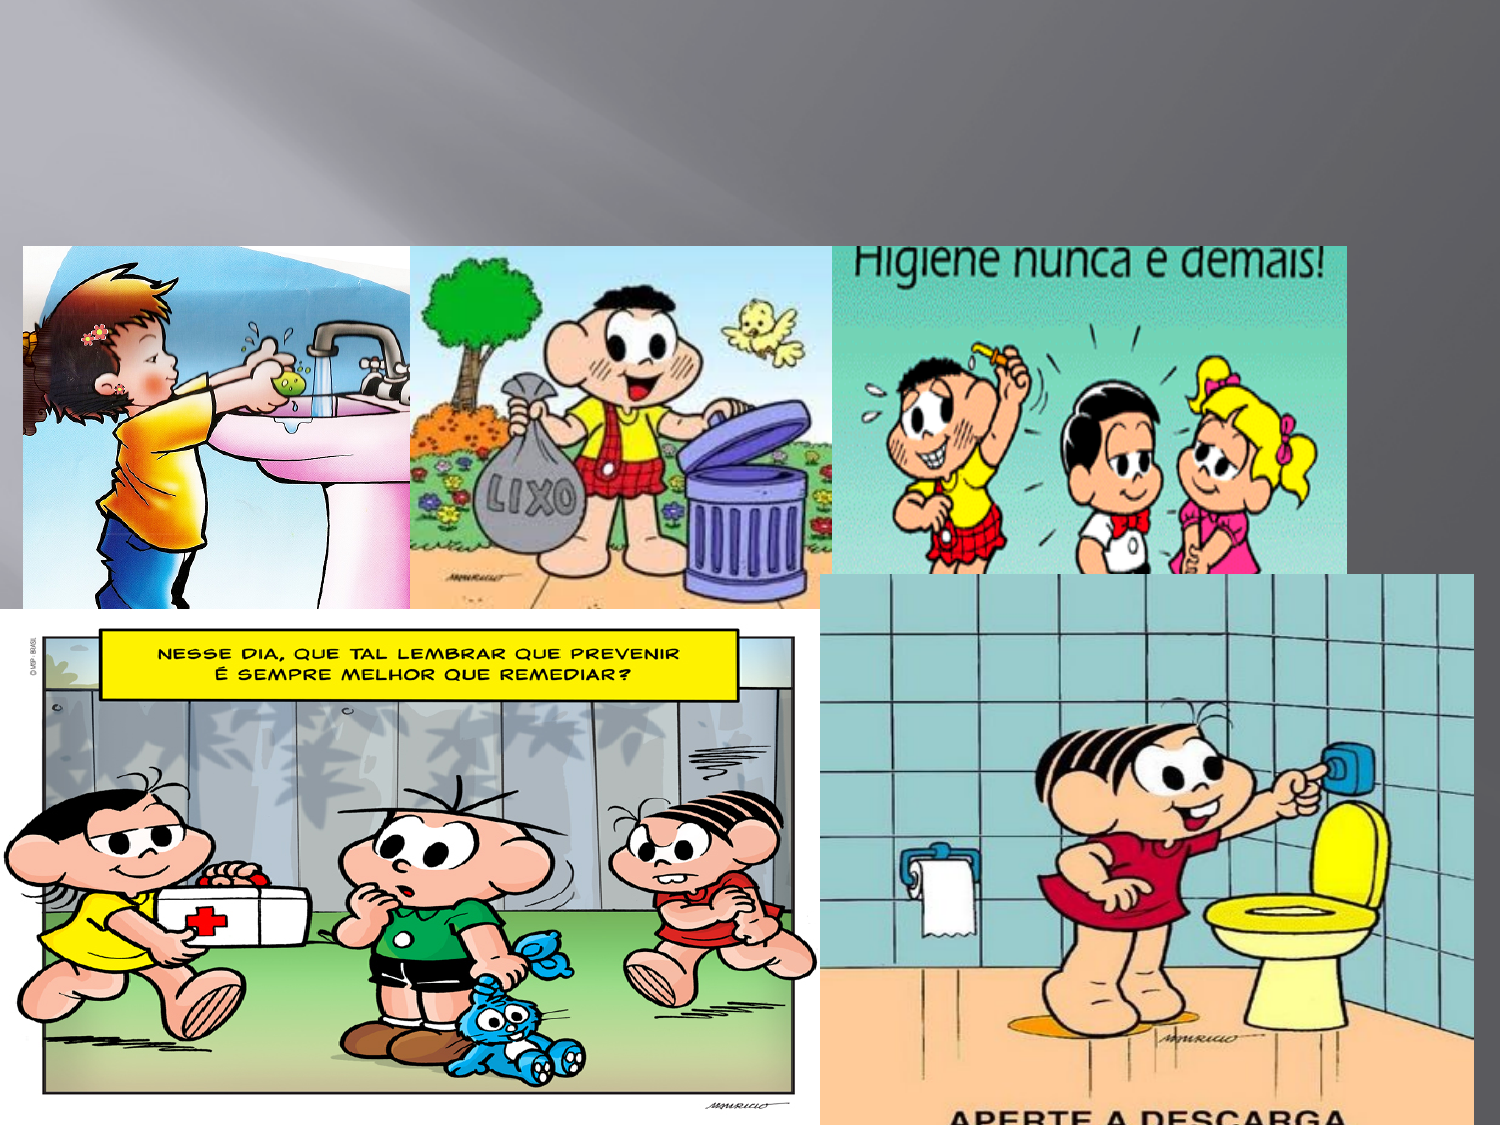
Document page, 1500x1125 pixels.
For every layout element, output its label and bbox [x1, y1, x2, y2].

picture [0, 245, 1474, 1125]
